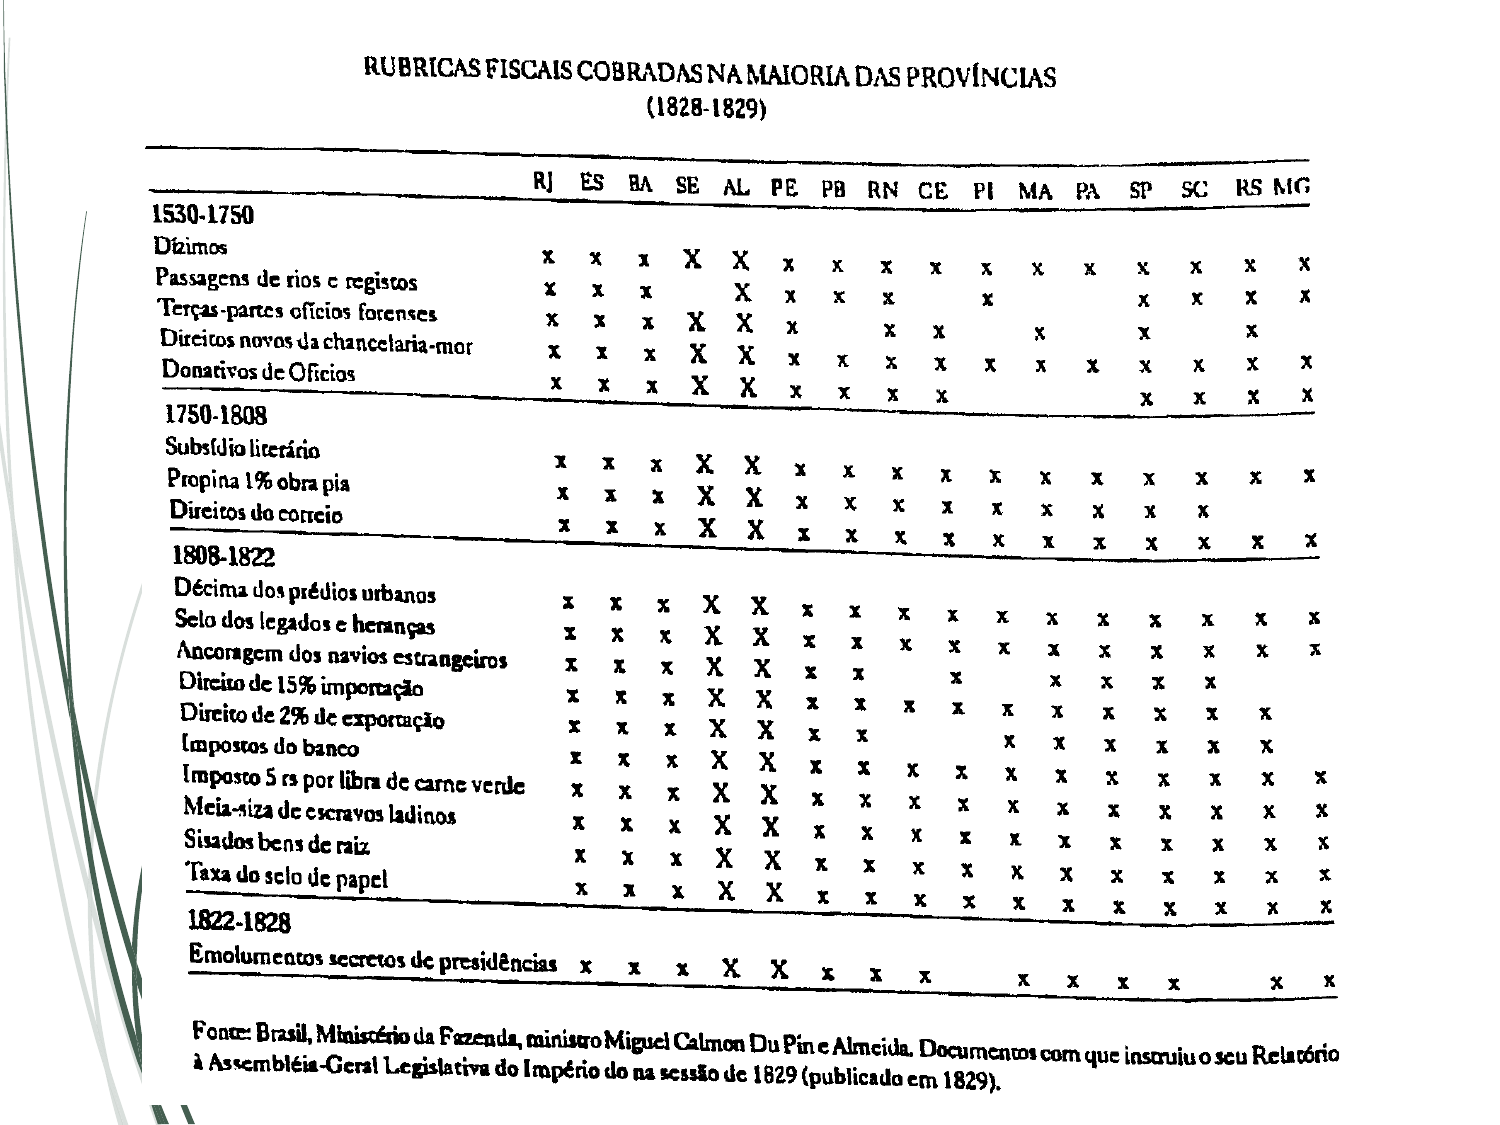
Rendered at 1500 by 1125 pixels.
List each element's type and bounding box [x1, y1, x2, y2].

picture [141, 33, 1359, 1105]
